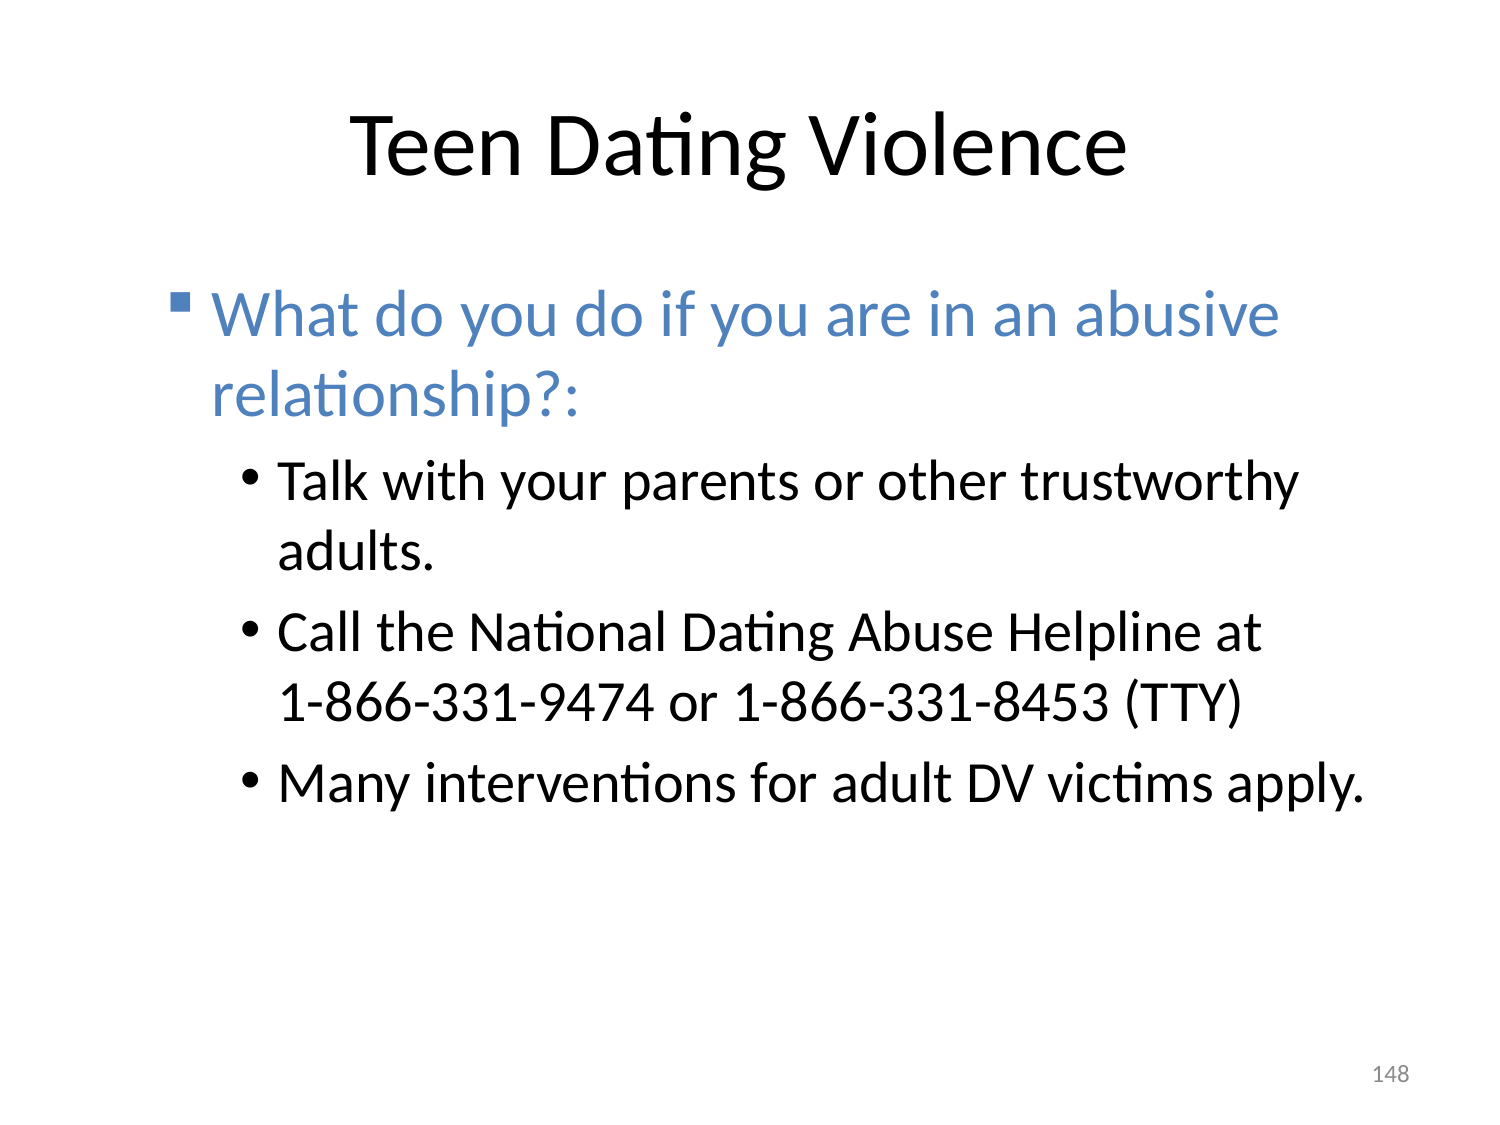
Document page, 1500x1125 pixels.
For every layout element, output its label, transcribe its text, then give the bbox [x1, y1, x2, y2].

title Teen Dating Violence [75, 45, 1425, 233]
list What do you do if you are in an abusive relationship?: Talk with your parents or other trustworthy adults. Call the National Dating Abuse Helpline at 1-866-331-9474 or 1-866-331-8453 (TTY) Many interventions for adult DV victims apply. [75, 262, 1425, 1005]
slide_number 148 [1074, 1042, 1425, 1103]
